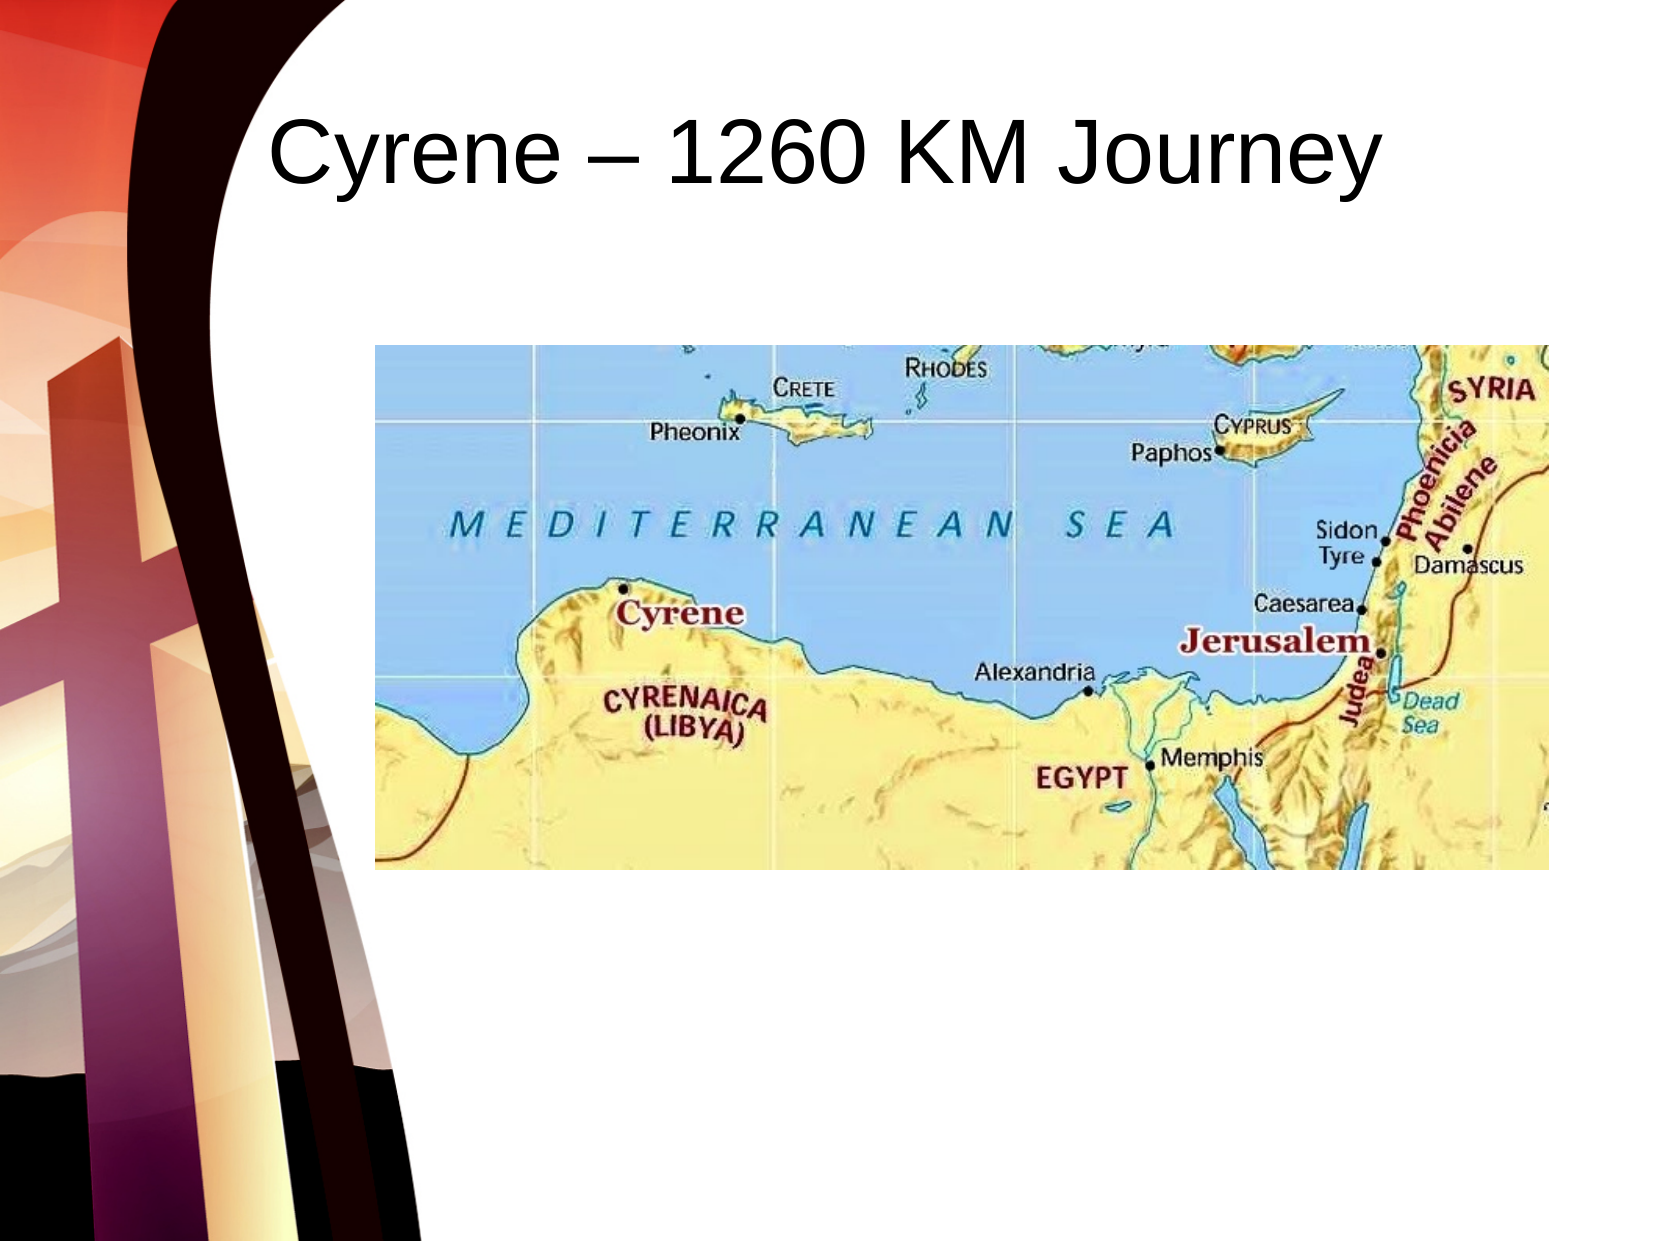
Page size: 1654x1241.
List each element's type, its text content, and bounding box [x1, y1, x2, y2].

text_box Cyrene – 1260 KM Journey [82, 49, 1571, 257]
text_box [82, 290, 1571, 1109]
picture [0, 0, 1654, 1241]
